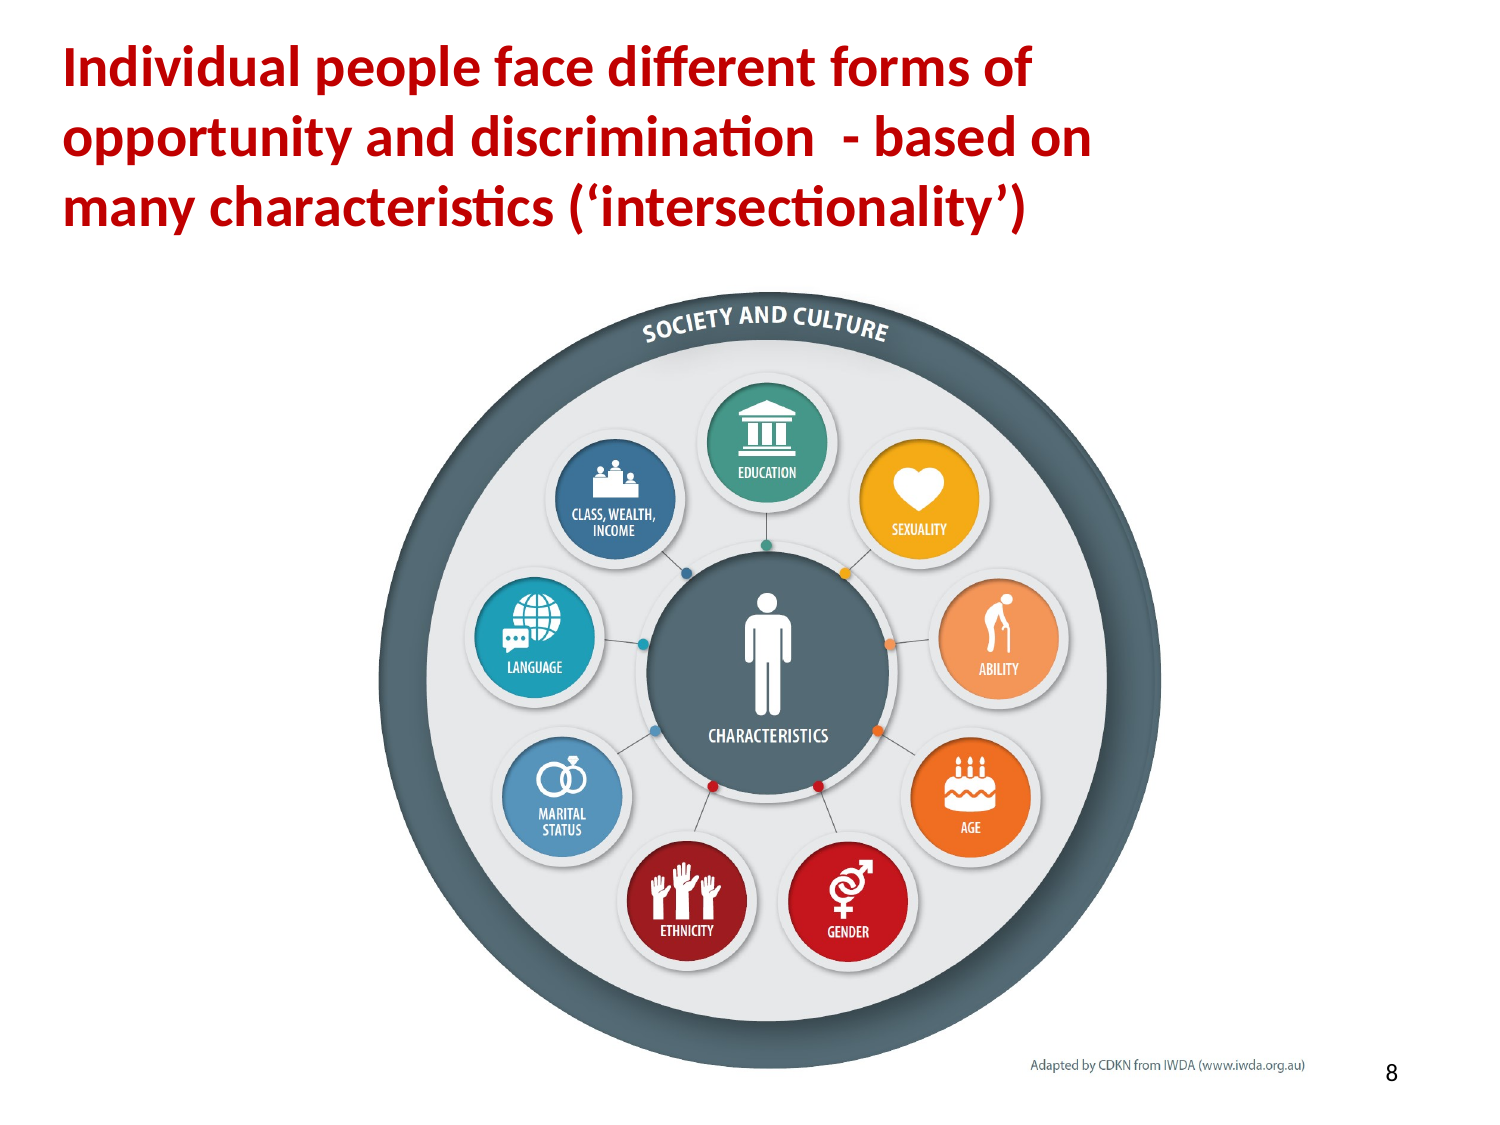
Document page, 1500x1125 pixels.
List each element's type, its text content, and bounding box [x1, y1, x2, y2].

picture [202, 237, 1360, 1097]
title Individual people face different forms of opportunity and discrimination - based on many characteristics (‘intersectionality’) [62, 28, 1176, 233]
slide_number 8 [1381, 1056, 1416, 1092]
